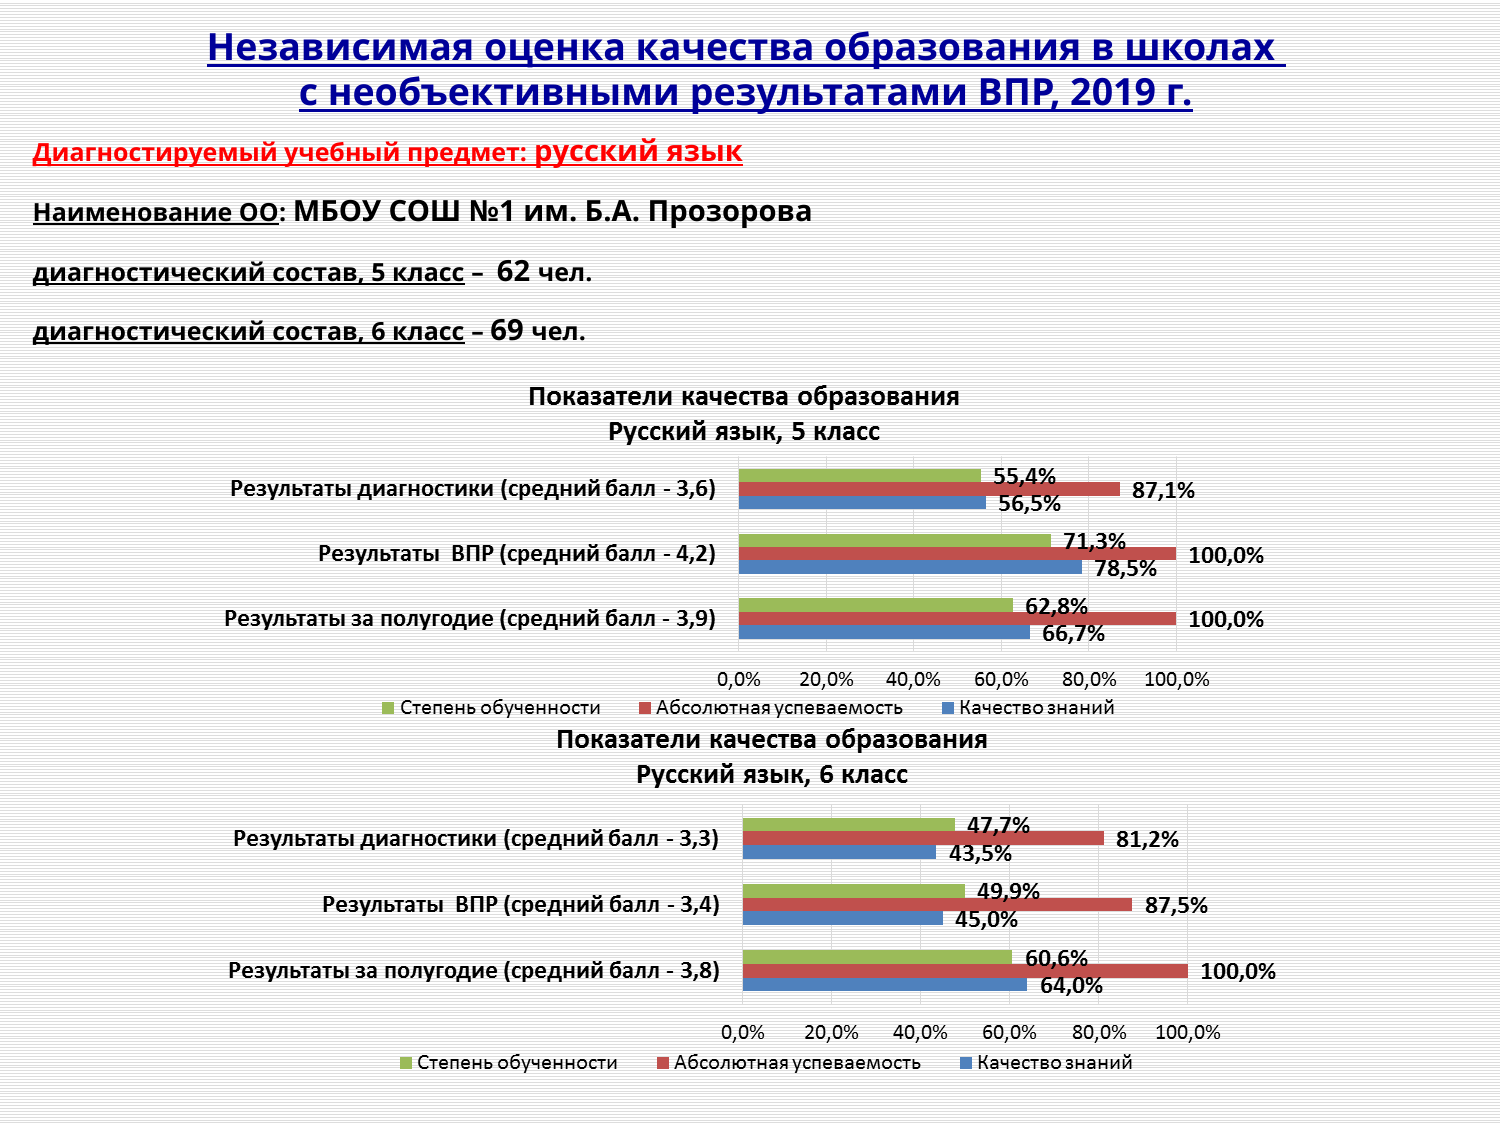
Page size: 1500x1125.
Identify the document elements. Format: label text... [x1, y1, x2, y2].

title Независимая оценка качества образования в школах с необъективными результатами ВПР, 2019 г. [17, 18, 1475, 122]
subtitle Диагностируемый учебный предмет: русский язык Наименование ОО: МБОУ СОШ №1 им. Б.А. Прозорова диагностический состав, 5 класс – 62 чел. диагностический состав, 6 класс – 69 чел. [17, 123, 1475, 1092]
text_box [209, 699, 1314, 1104]
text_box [209, 353, 1279, 699]
